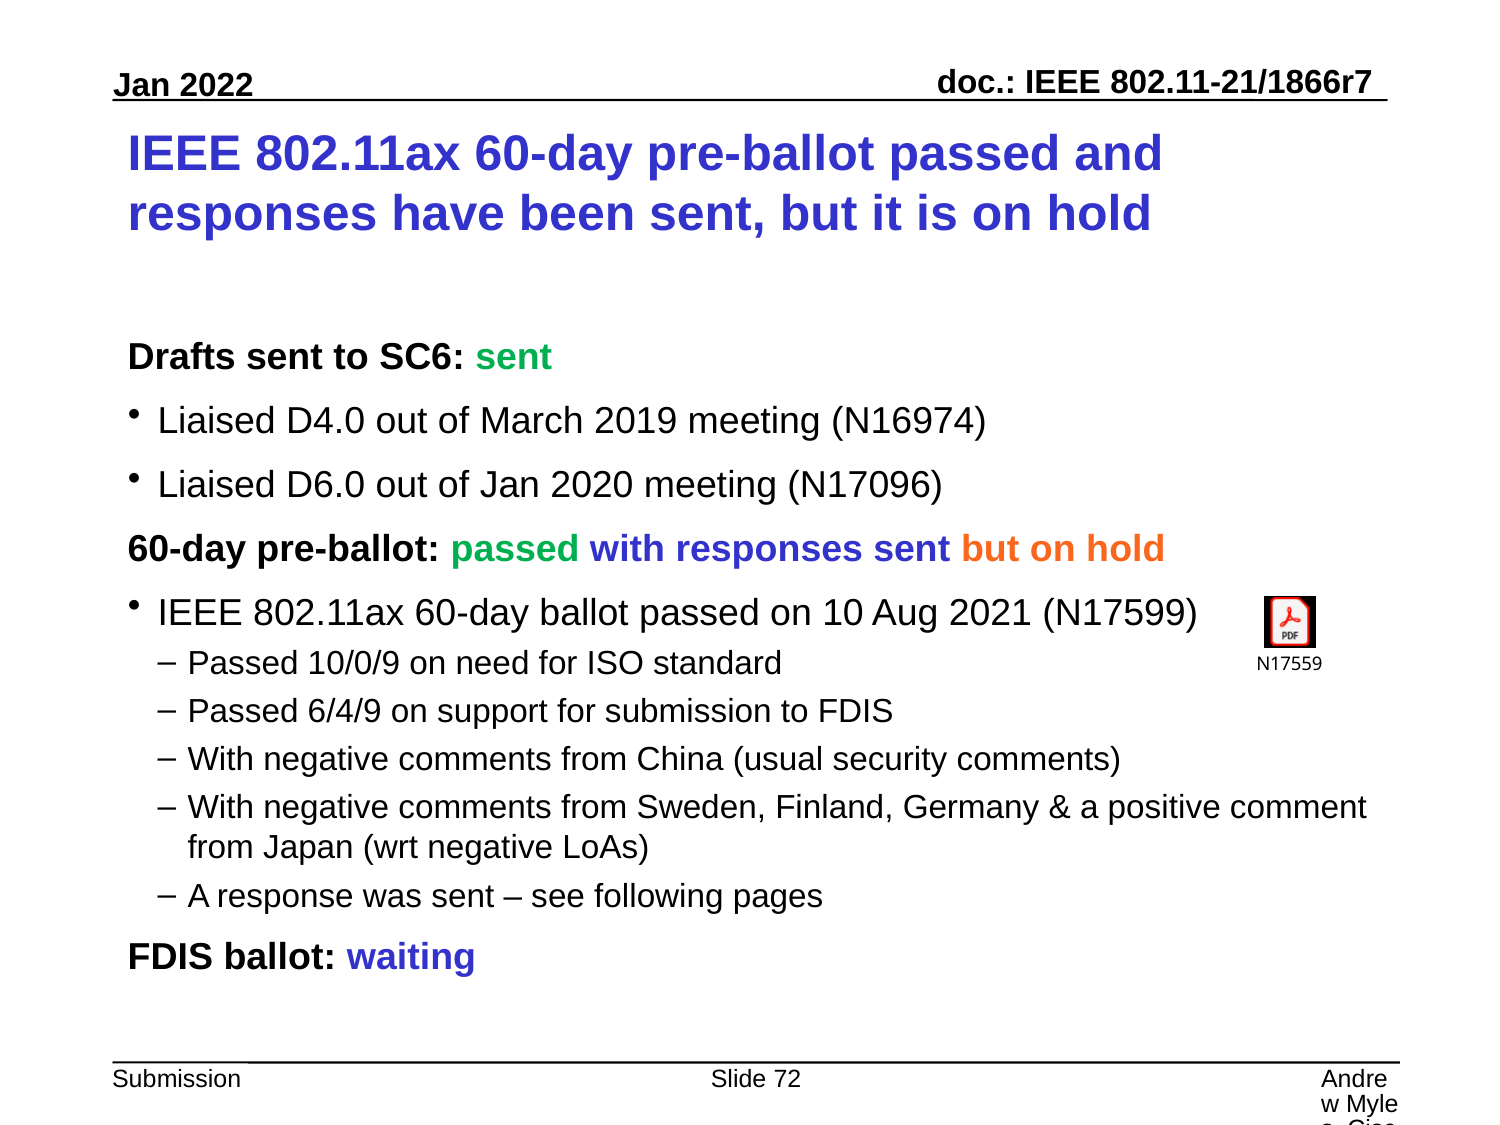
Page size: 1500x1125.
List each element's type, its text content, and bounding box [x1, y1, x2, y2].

footer Andrew Myles, Cisco [1320, 1061, 1402, 1093]
title IEEE 802.11ax 60-day pre-ballot passed and responses have been sent, but it is on hold [112, 112, 1388, 288]
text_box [1213, 596, 1365, 729]
list Drafts sent to SC6: sent Liaised D4.0 out of March 2019 meeting (N16974) Liaised D6.0 out of Jan 2020 meeting (N17096) 60-day pre-ballot: passed with responses sent but on hold IEEE 802.11ax 60-day ballot passed on 10 Aug 2021 (N17599) Passed 10/0/9 on need for ISO standard Passed 6/4/9 on support for submission to FDIS With negative comments from China (usual security comments) With negative comments from Sweden, Finland, Germany & a positive comment from Japan (wrt negative LoAs) A response was sent – see following pages FDIS ballot: waiting [112, 324, 1388, 1000]
slide_number Slide 72 [709, 1061, 803, 1093]
